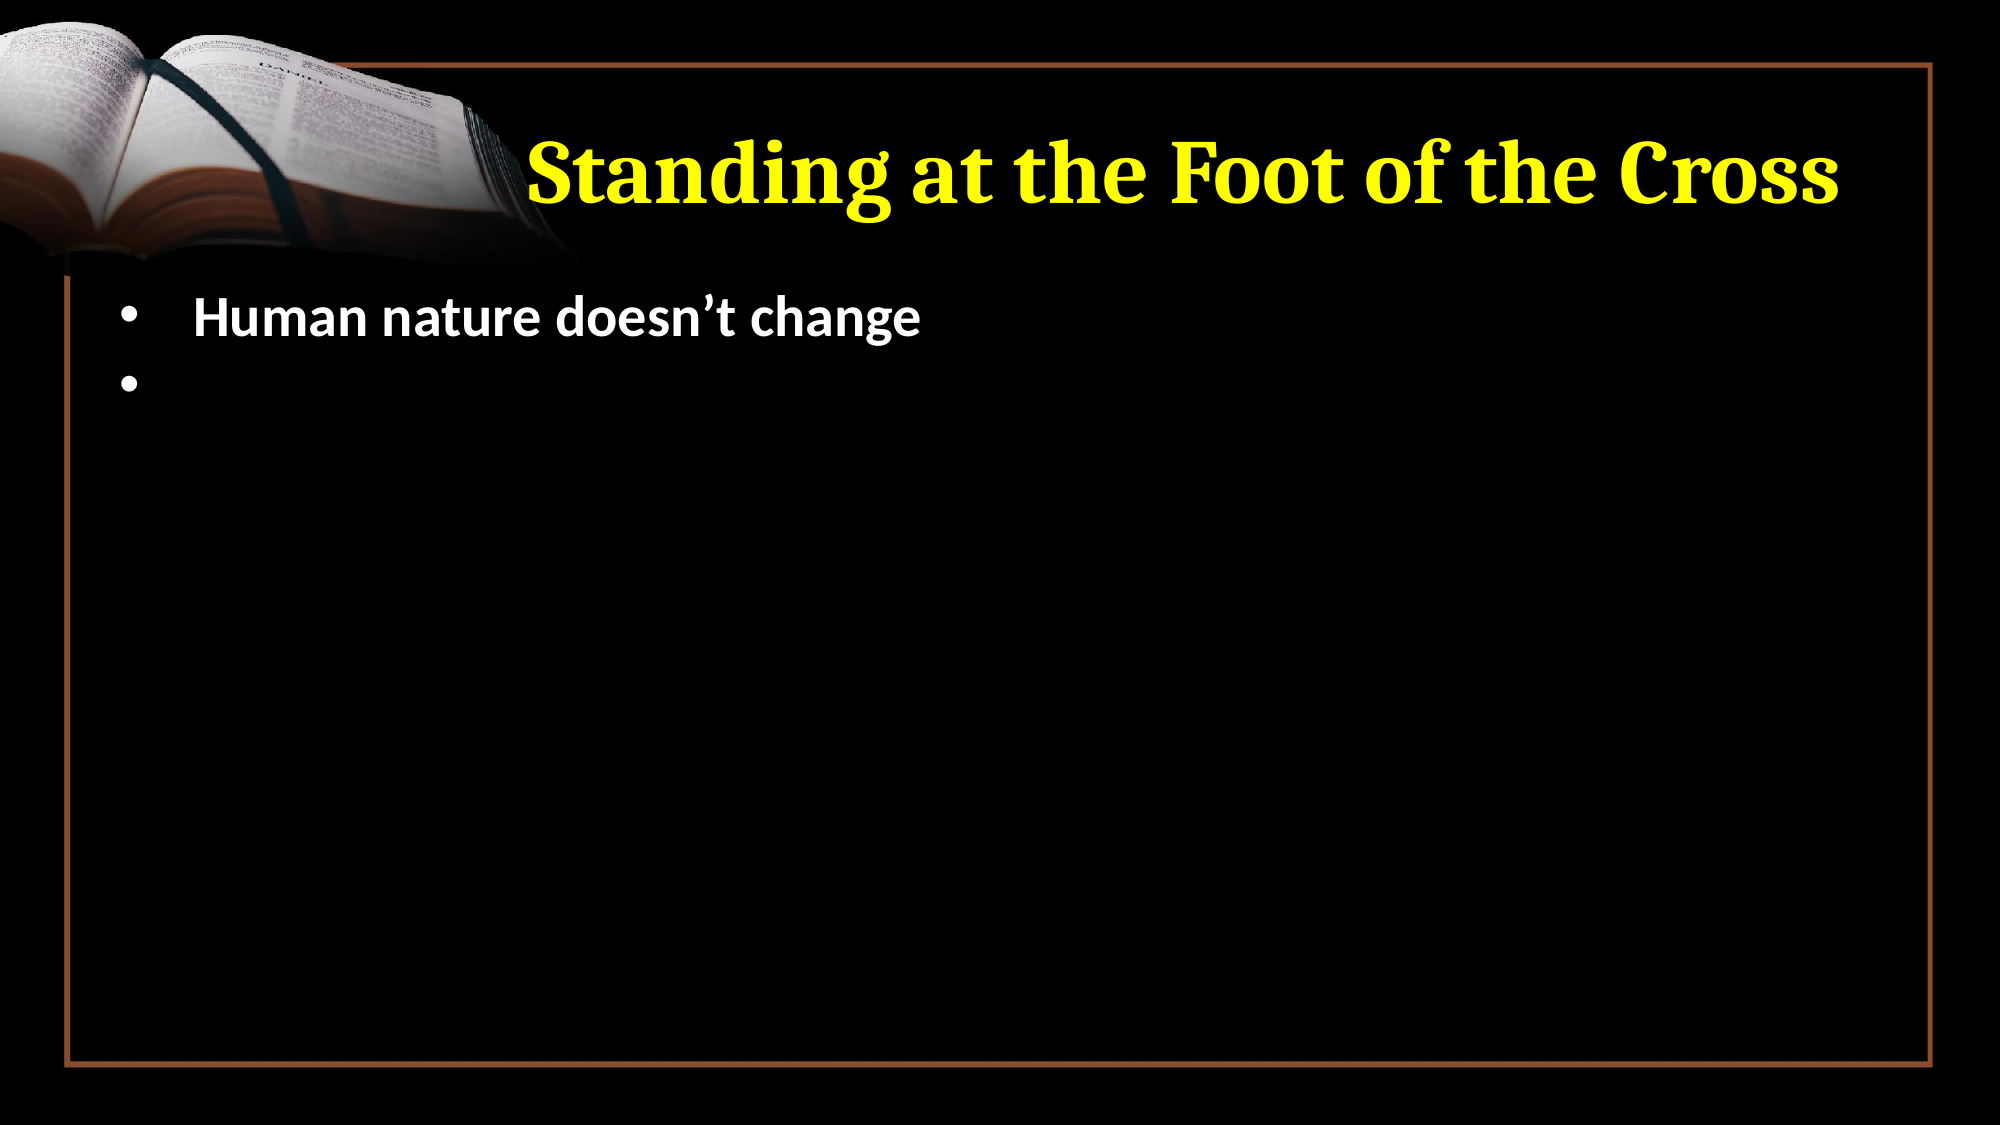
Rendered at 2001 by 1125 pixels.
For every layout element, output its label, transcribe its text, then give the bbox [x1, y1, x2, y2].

title Standing at the Foot of the Cross [462, 57, 1889, 270]
text_box Human nature doesn’t change [104, 270, 1889, 426]
picture [0, 0, 2000, 1125]
